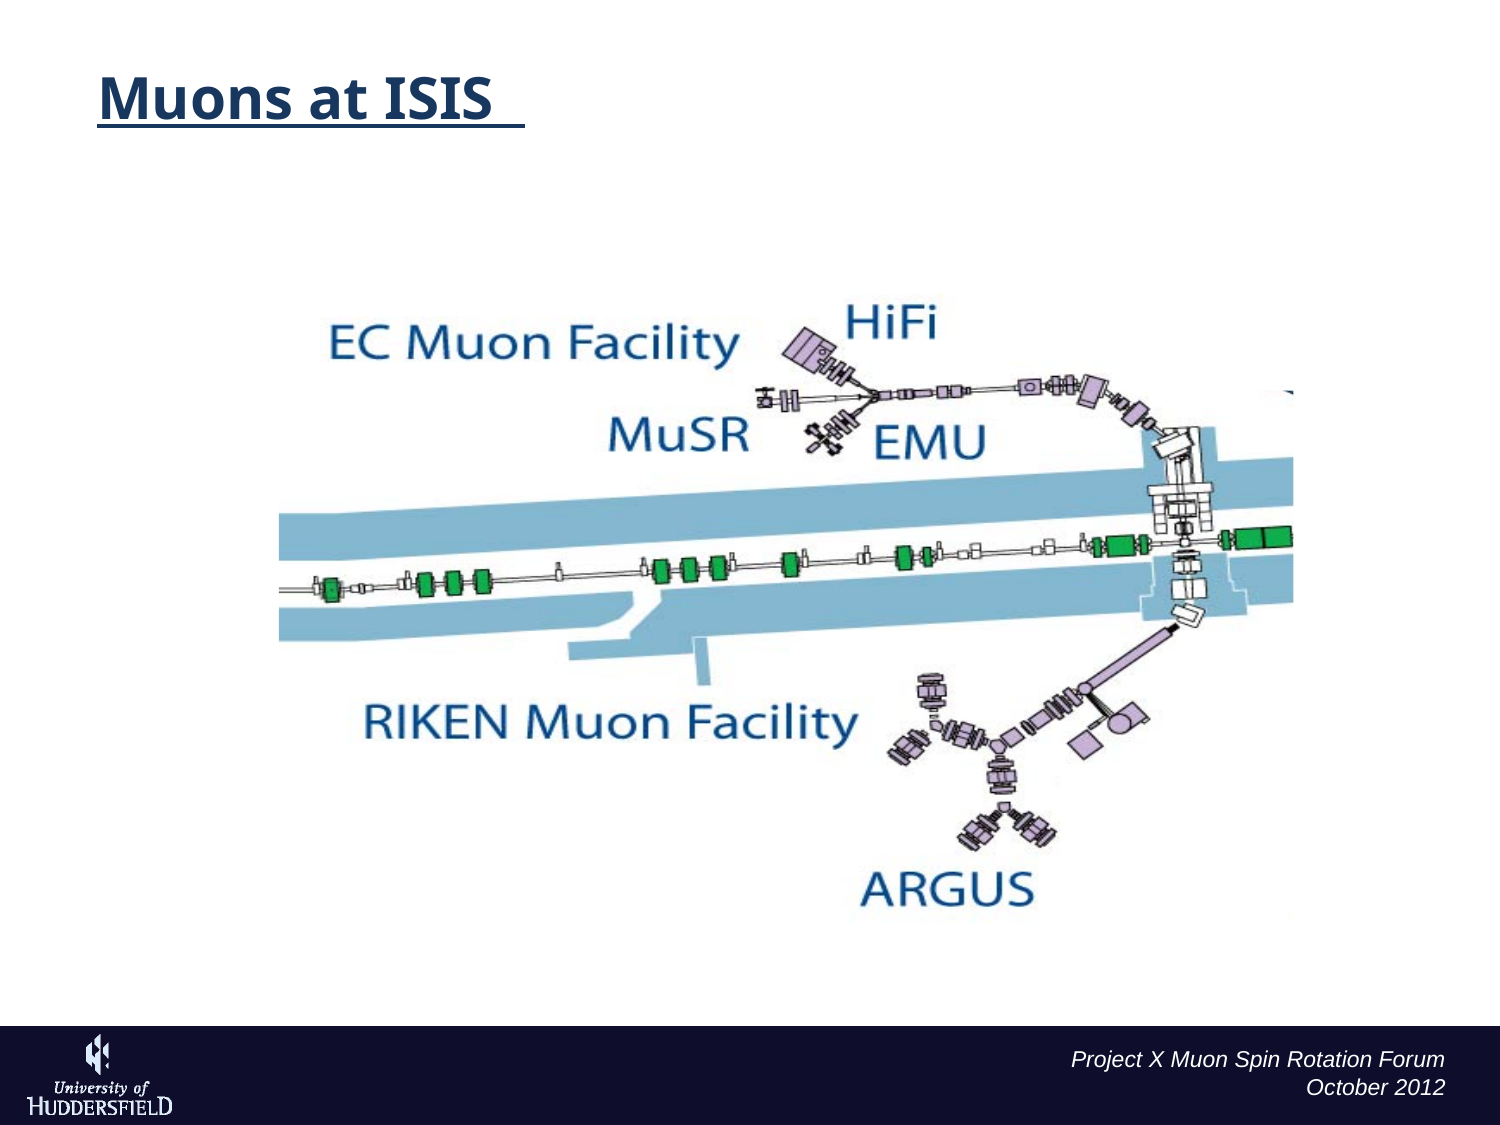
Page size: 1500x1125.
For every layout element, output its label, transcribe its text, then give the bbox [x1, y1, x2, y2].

text_box Muons at ISIS [82, 53, 596, 139]
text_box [0, 1025, 1500, 1125]
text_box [278, 195, 1374, 943]
